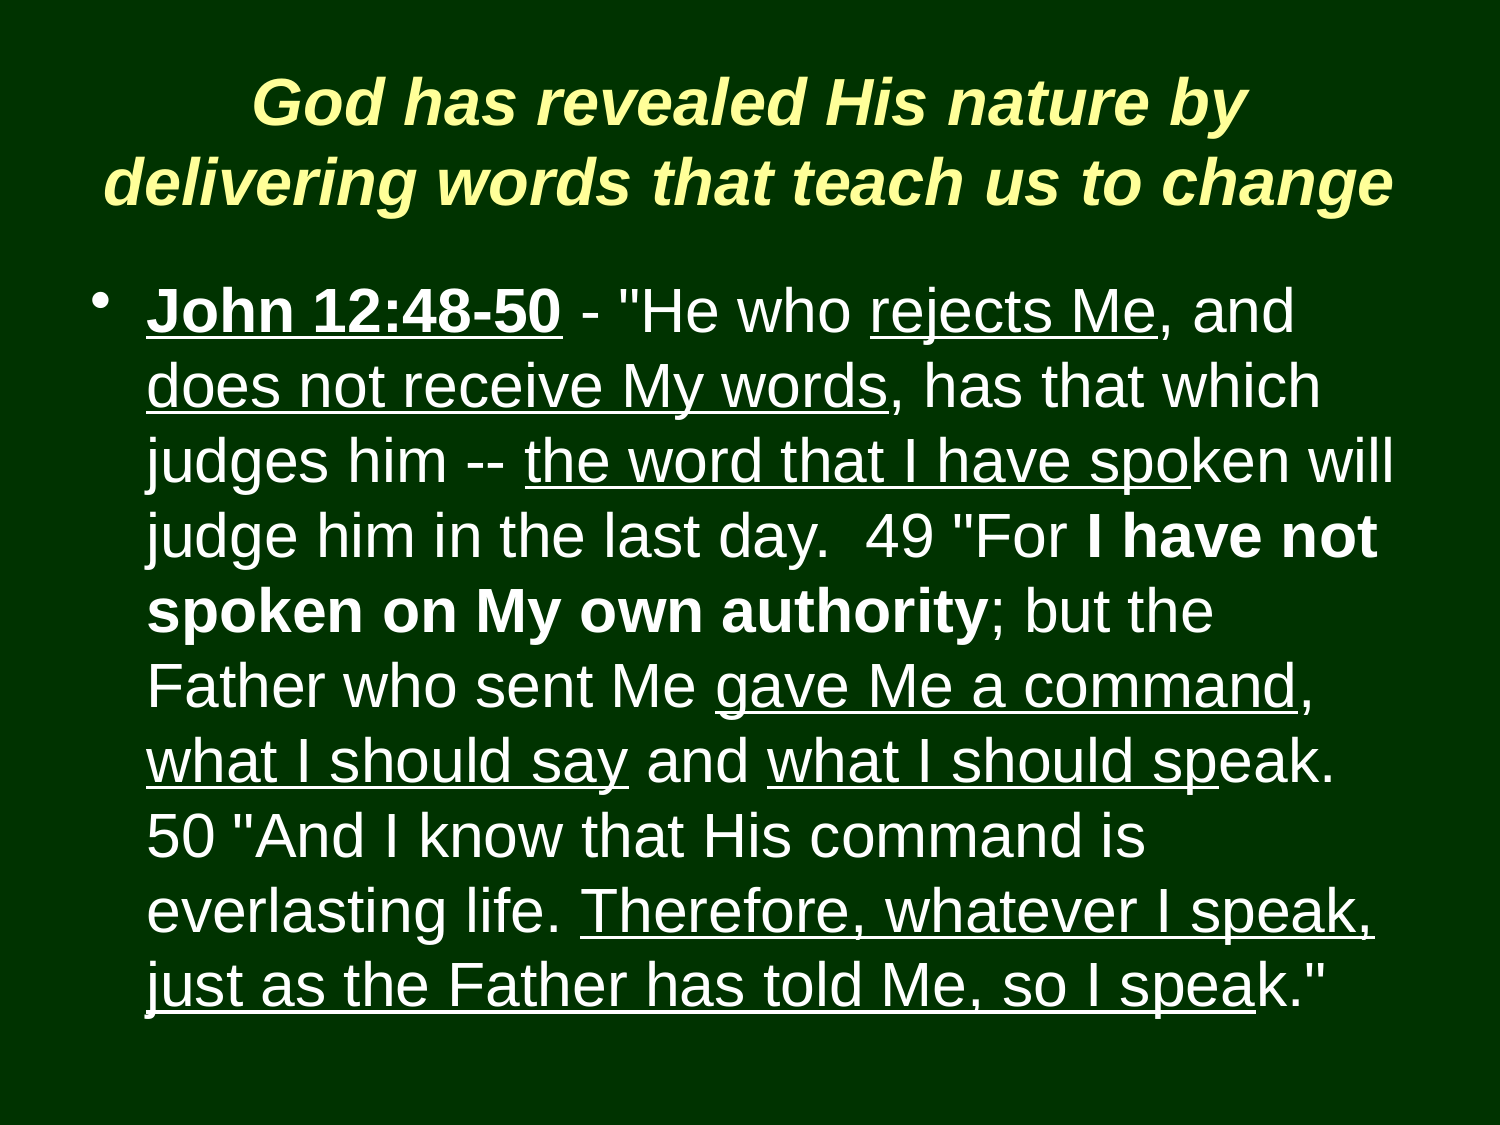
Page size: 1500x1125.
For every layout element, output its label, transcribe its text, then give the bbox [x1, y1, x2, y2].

list John 12:48-50 - "He who rejects Me, and does not receive My words, has that which judges him -- the word that I have spoken will judge him in the last day. 49 "For I have not spoken on My own authority; but the Father who sent Me gave Me a command, what I should say and what I should speak. 50 "And I know that His command is everlasting life. Therefore, whatever I speak, just as the Father has told Me, so I speak." [75, 262, 1425, 1005]
title God has revealed His nature by delivering words that teach us to change [75, 45, 1425, 233]
